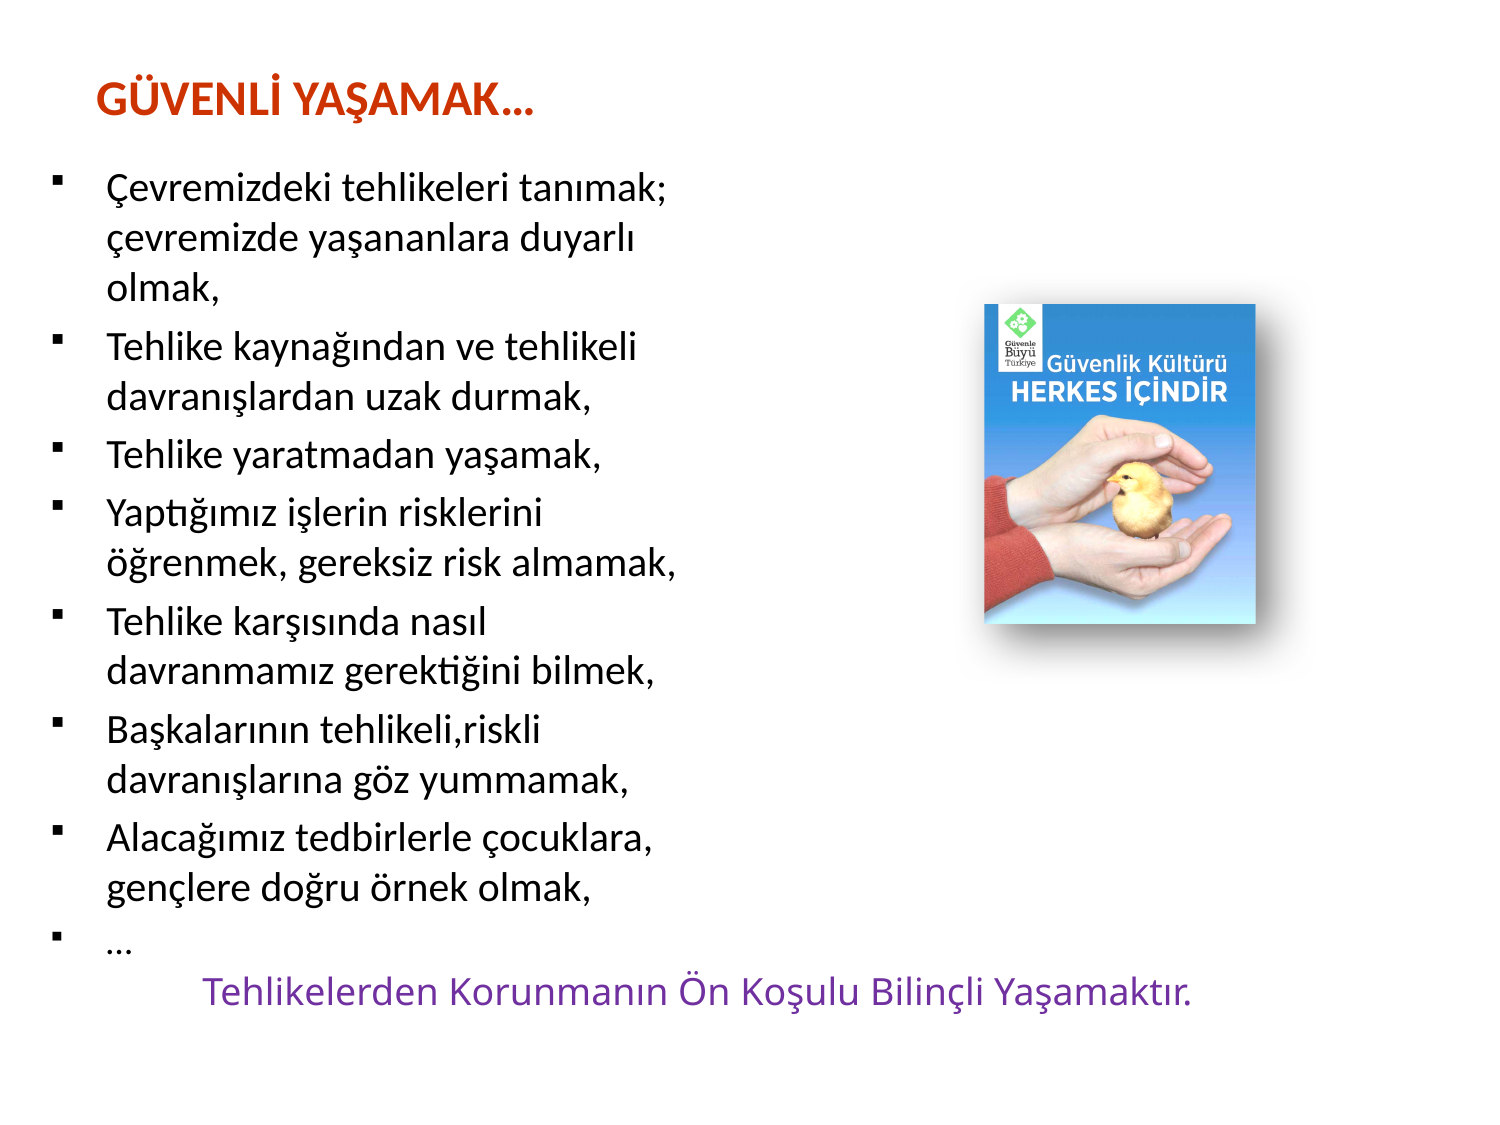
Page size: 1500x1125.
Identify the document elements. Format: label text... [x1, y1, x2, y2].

picture [984, 304, 1256, 624]
text_box Tehlikelerden Korunmanın Ön Koşulu Bilinçli Yaşamaktır. [187, 960, 1371, 1021]
text_box GÜVENLİ YAŞAMAK… [81, 58, 879, 134]
list Çevremizdeki tehlikeleri tanımak; çevremizde yaşananlara duyarlı olmak, Tehlike kaynağından ve tehlikeli davranışlardan uzak durmak, Tehlike yaratmadan yaşamak, Yaptığımız işlerin risklerini öğrenmek, gereksiz risk almamak, Tehlike karşısında nasıl davranmamız gerektiğini bilmek, Başkalarının tehlikeli,riskli davranışlarına göz yummamak, Alacağımız tedbirlerle çocuklara, gençlere doğru örnek olmak, … [35, 152, 727, 806]
